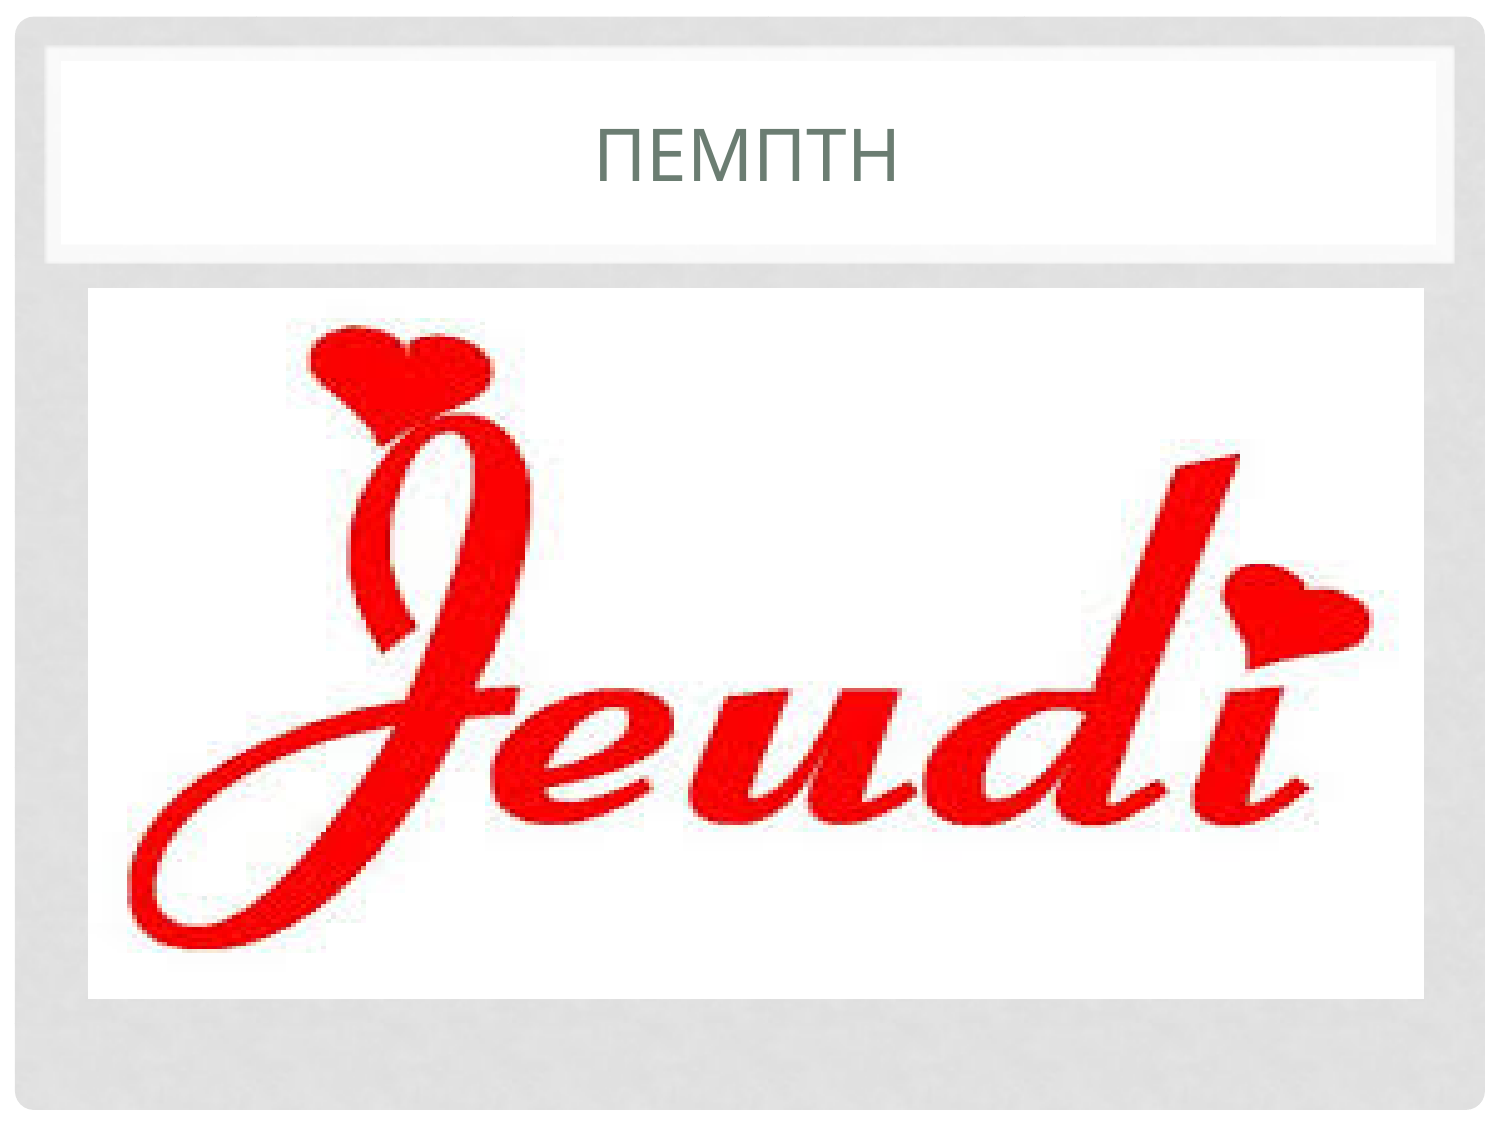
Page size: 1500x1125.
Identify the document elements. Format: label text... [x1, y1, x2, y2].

title ΠΕΜΠΤΗ [69, 66, 1425, 238]
picture [88, 288, 1424, 1000]
